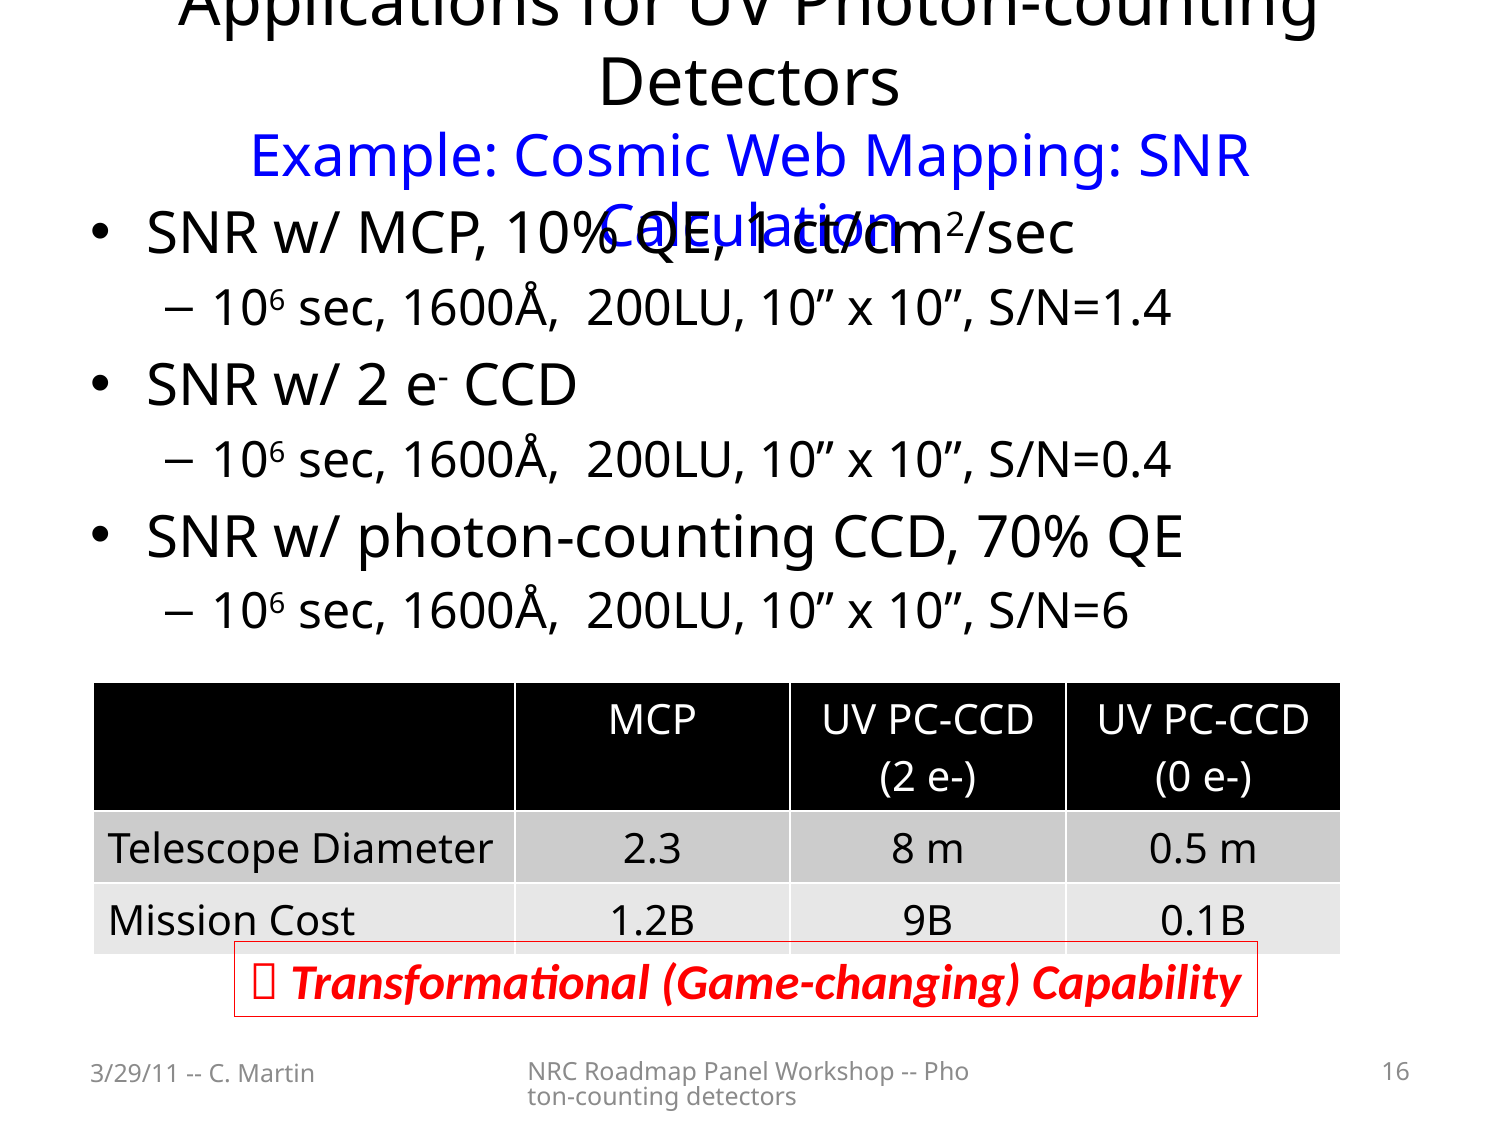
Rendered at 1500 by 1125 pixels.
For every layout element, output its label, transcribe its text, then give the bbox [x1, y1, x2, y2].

table_cell 8 m [791, 812, 1065, 882]
table_cell 0.1B [1067, 884, 1340, 954]
table_cell 0.5 m [1067, 812, 1340, 882]
slide_number 16 [1074, 1042, 1425, 1103]
text_box  Transformational (Game-changing) Capability [234, 941, 1258, 1017]
list SNR w/ MCP, 10% QE, 1 ct/cm2/sec 106 sec, 1600Å, 200LU, 10” x 10”, S/N=1.4 SNR w/ 2 e- CCD 106 sec, 1600Å, 200LU, 10” x 10”, S/N=0.4 SNR w/ photon-counting CCD, 70% QE 106 sec, 1600Å, 200LU, 10” x 10”, S/N=6 [75, 188, 1425, 757]
table_cell 2.3 [516, 812, 789, 882]
title Applications for UV Photon-counting Detectors Example: Cosmic Web Mapping: SNR Calculation [75, 45, 1425, 172]
table_cell 1.2B [516, 884, 789, 941]
table_cell Telescope Diameter [94, 812, 514, 882]
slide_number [75, 1042, 425, 1103]
footer NRC Roadmap Panel Workshop -- Photon-counting detectors [512, 1042, 988, 1103]
table_header MCP [516, 683, 789, 810]
table_header UV PC-CCD (0 e-) [1067, 683, 1340, 810]
table_cell Mission Cost [94, 884, 514, 954]
table_header UV PC-CCD (2 e-) [791, 683, 1065, 810]
table_cell 9B [791, 884, 1065, 941]
table_header [94, 683, 514, 810]
